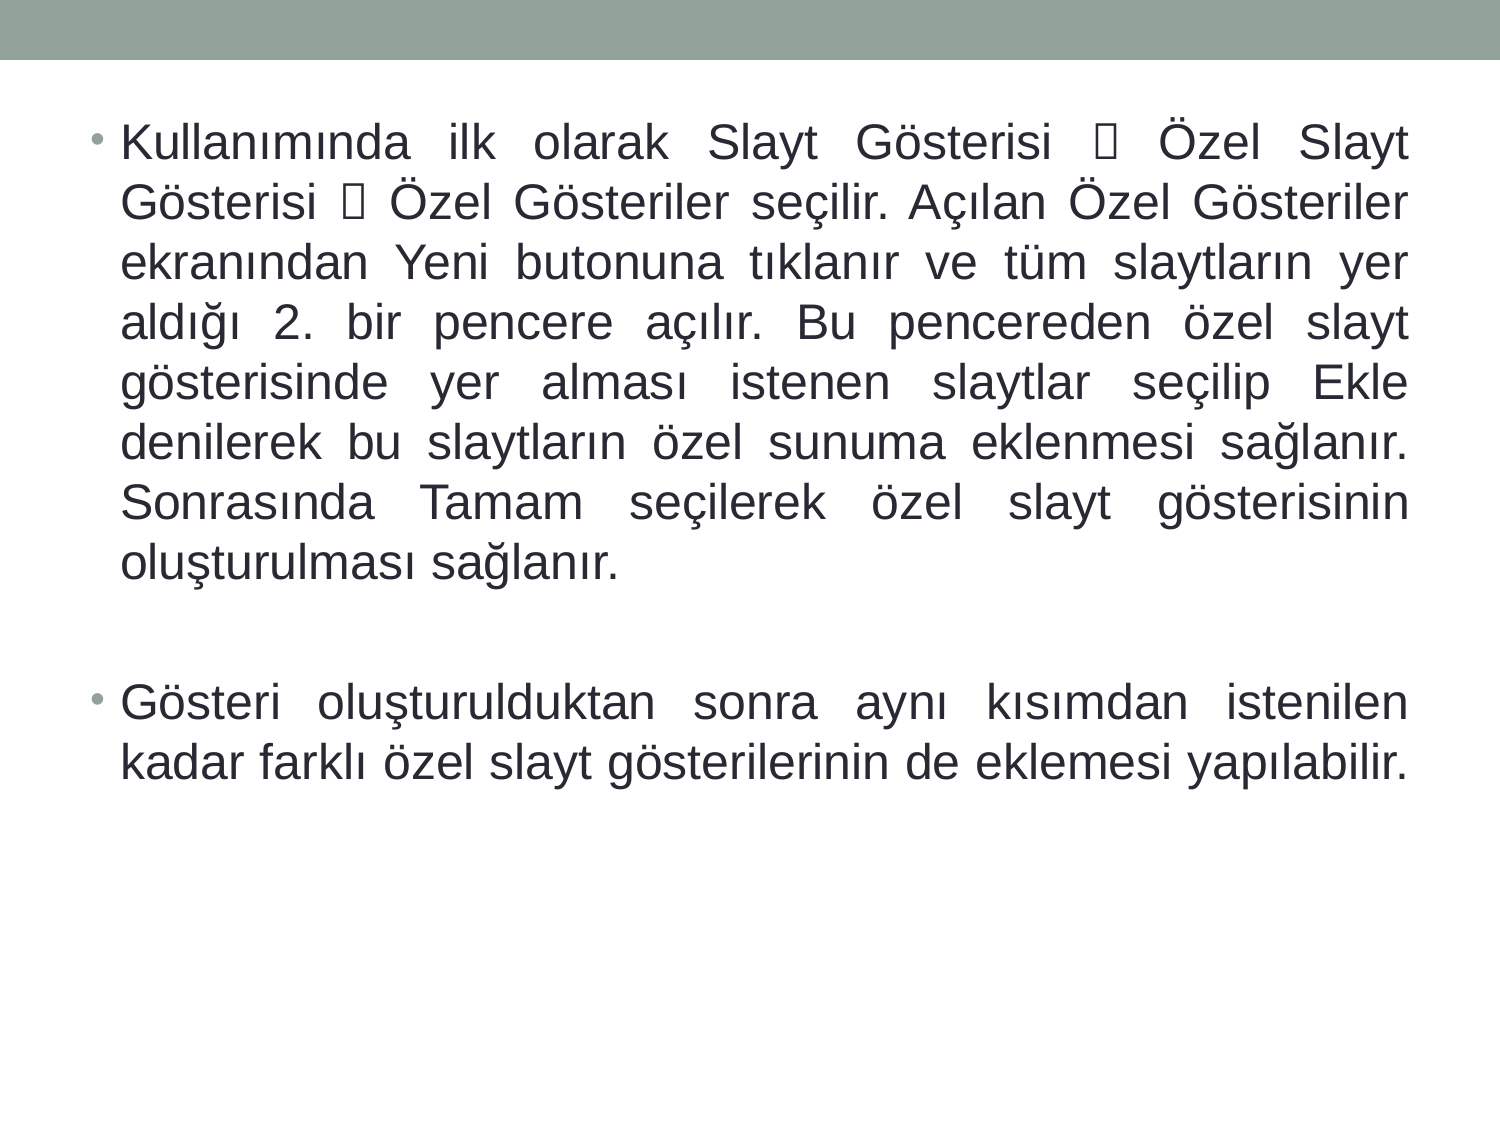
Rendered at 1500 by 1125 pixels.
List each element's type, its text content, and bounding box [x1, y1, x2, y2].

list Kullanımında ilk olarak Slayt Gösterisi  Özel Slayt Gösterisi  Özel Gösteriler seçilir. Açılan Özel Gösteriler ekranından Yeni butonuna tıklanır ve tüm slaytların yer aldığı 2. bir pencere açılır. Bu pencereden özel slayt gösterisinde yer alması istenen slaytlar seçilip Ekle denilerek bu slaytların özel sunuma eklenmesi sağlanır. Sonrasında Tamam seçilerek özel slayt gösterisinin oluşturulması sağlanır. Gösteri oluşturulduktan sonra aynı kısımdan istenilen kadar farklı özel slayt gösterilerinin de eklemesi yapılabilir. [75, 101, 1425, 1063]
